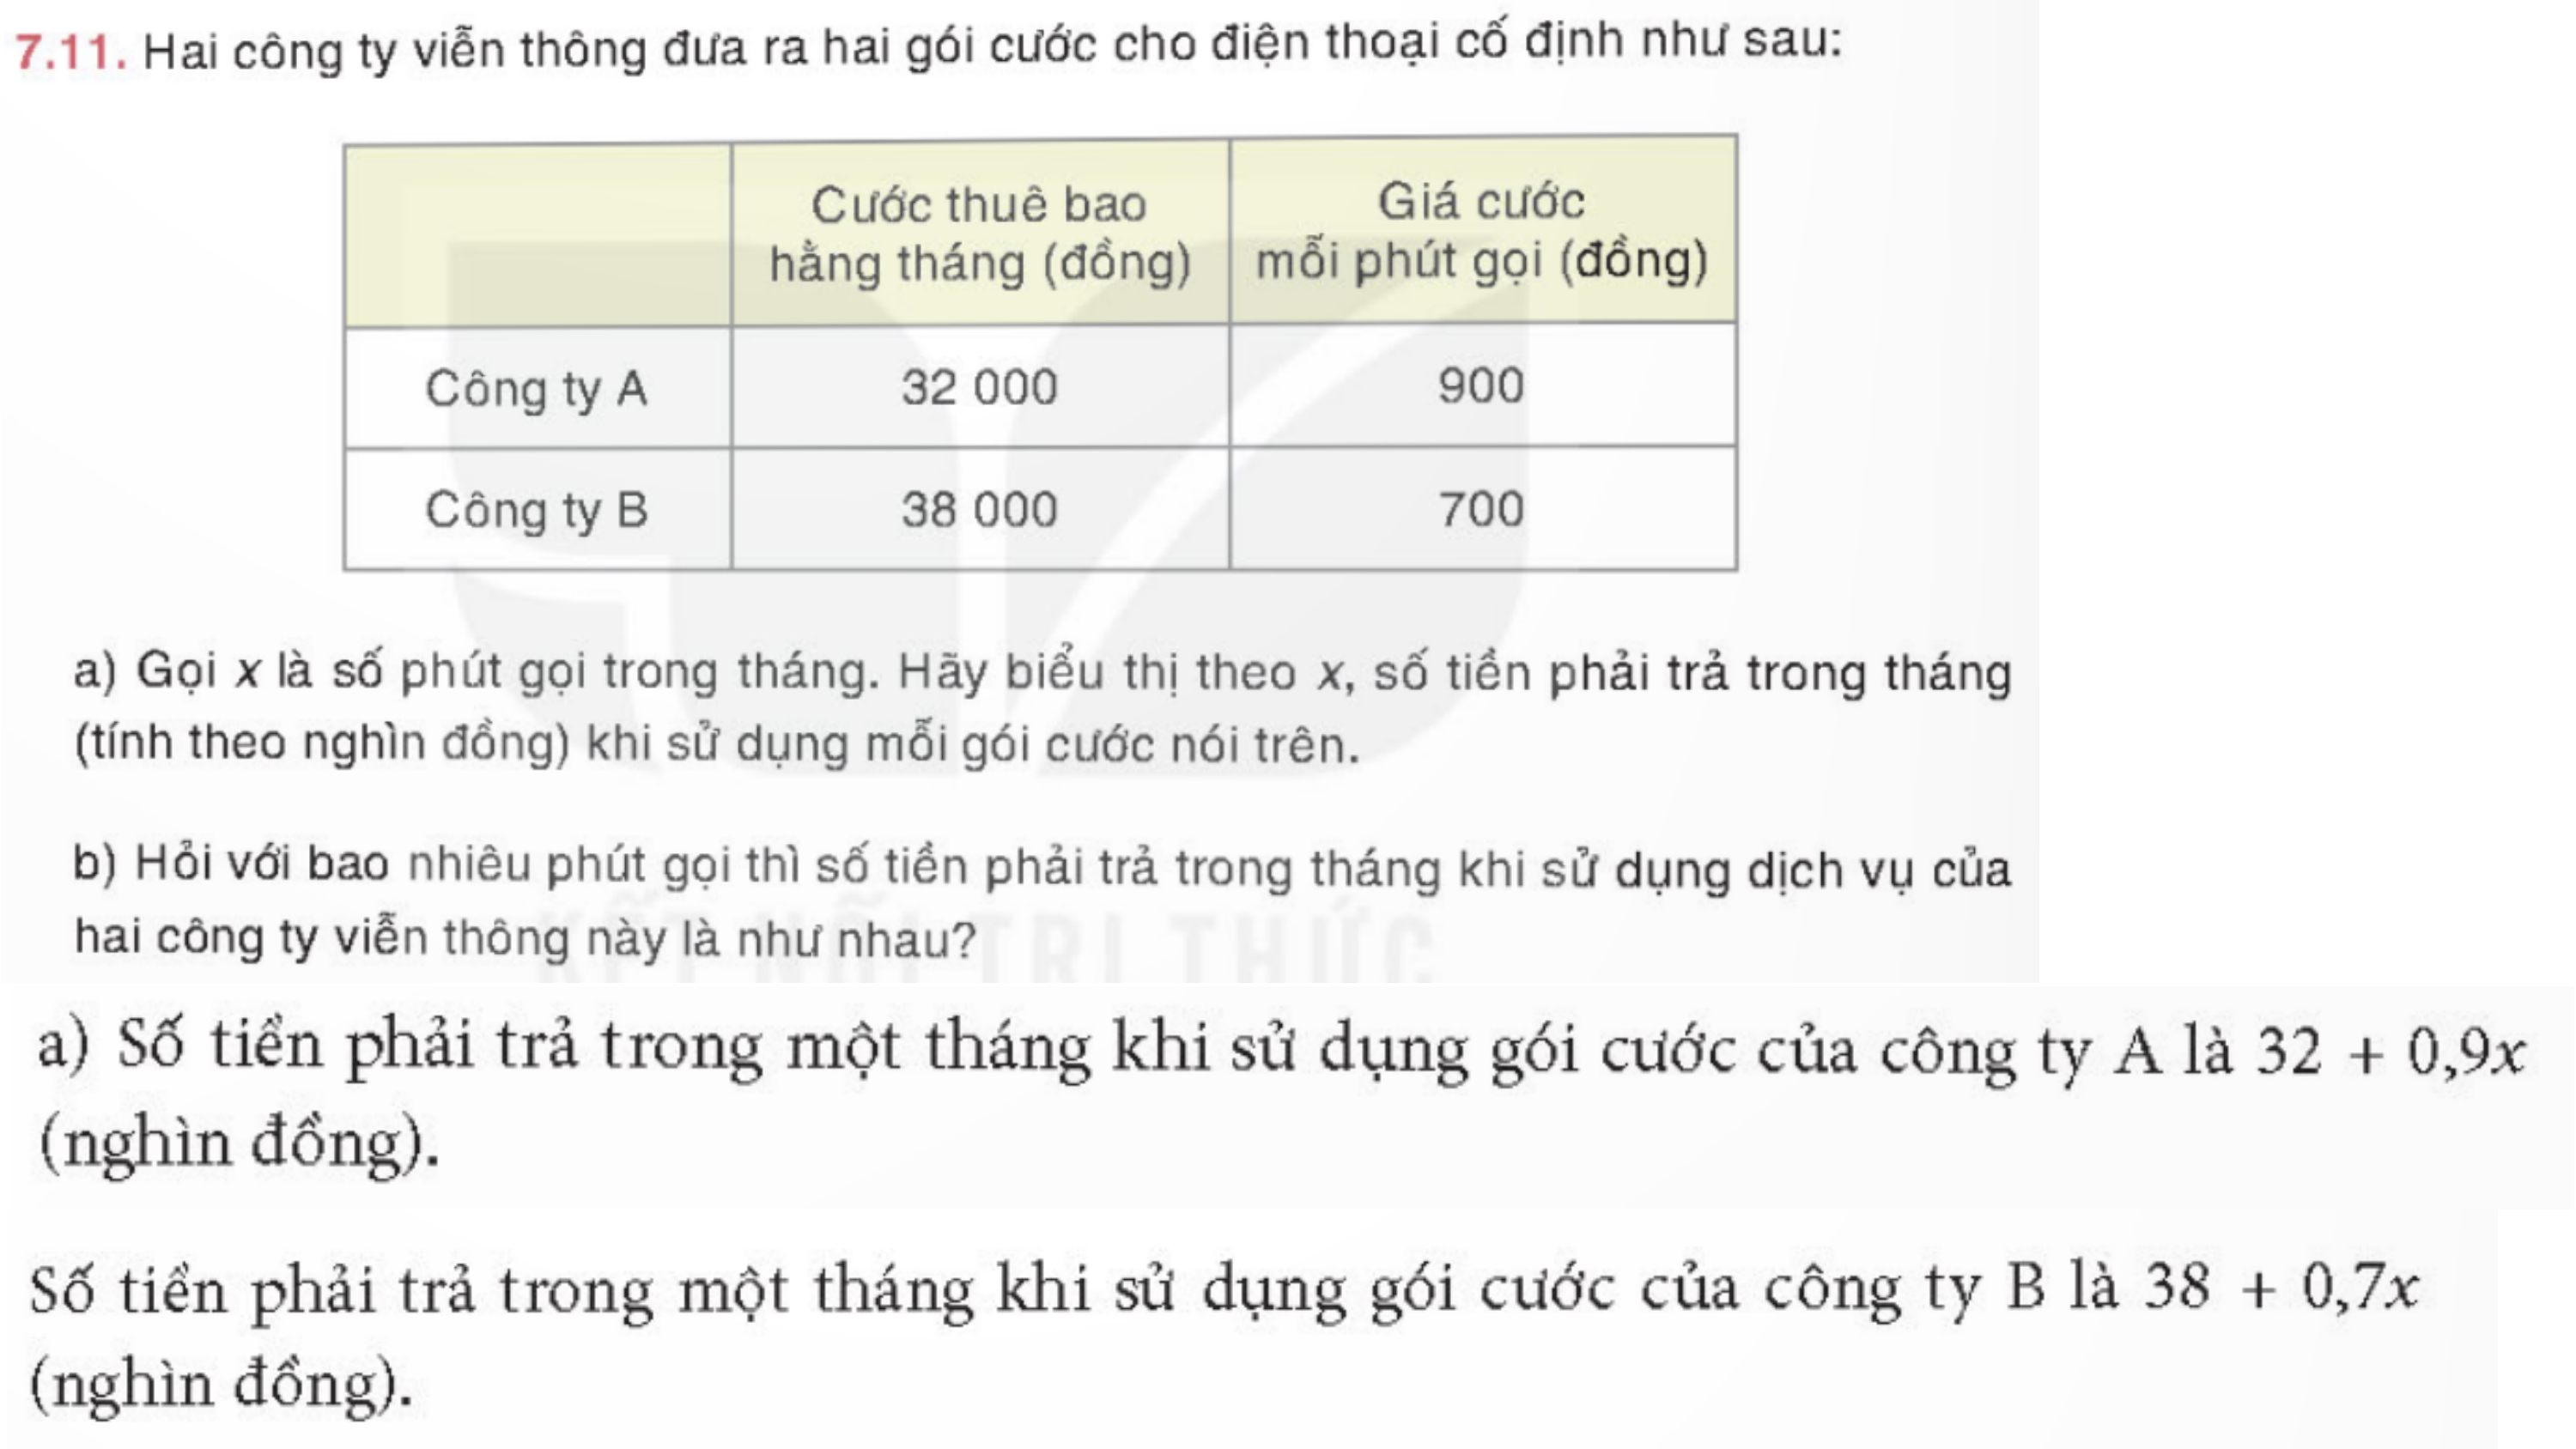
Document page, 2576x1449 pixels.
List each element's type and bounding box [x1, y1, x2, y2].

picture [0, 0, 2040, 983]
picture [7, 986, 2574, 1449]
